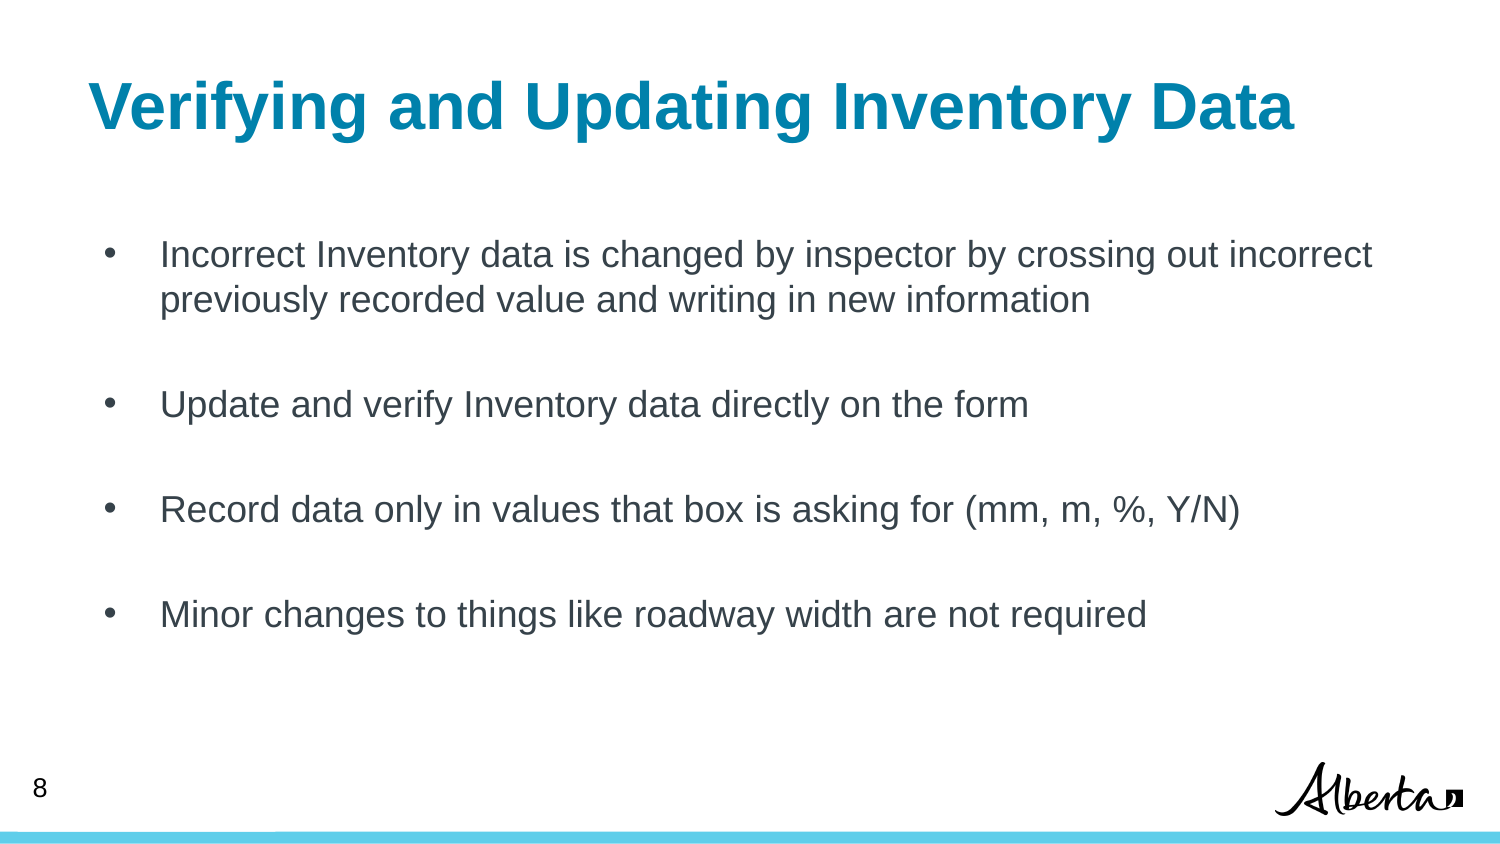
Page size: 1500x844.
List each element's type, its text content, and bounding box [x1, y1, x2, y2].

list Incorrect Inventory data is changed by inspector by crossing out incorrect previously recorded value and writing in new information Update and verify Inventory data directly on the form Record data only in values that box is asking for (mm, m, %, Y/N) Minor changes to things like roadway width are not required [88, 222, 1439, 753]
picture [1275, 762, 1463, 816]
title Verifying and Updating Inventory Data [88, 55, 1437, 141]
slide_number 7 [17, 764, 356, 810]
